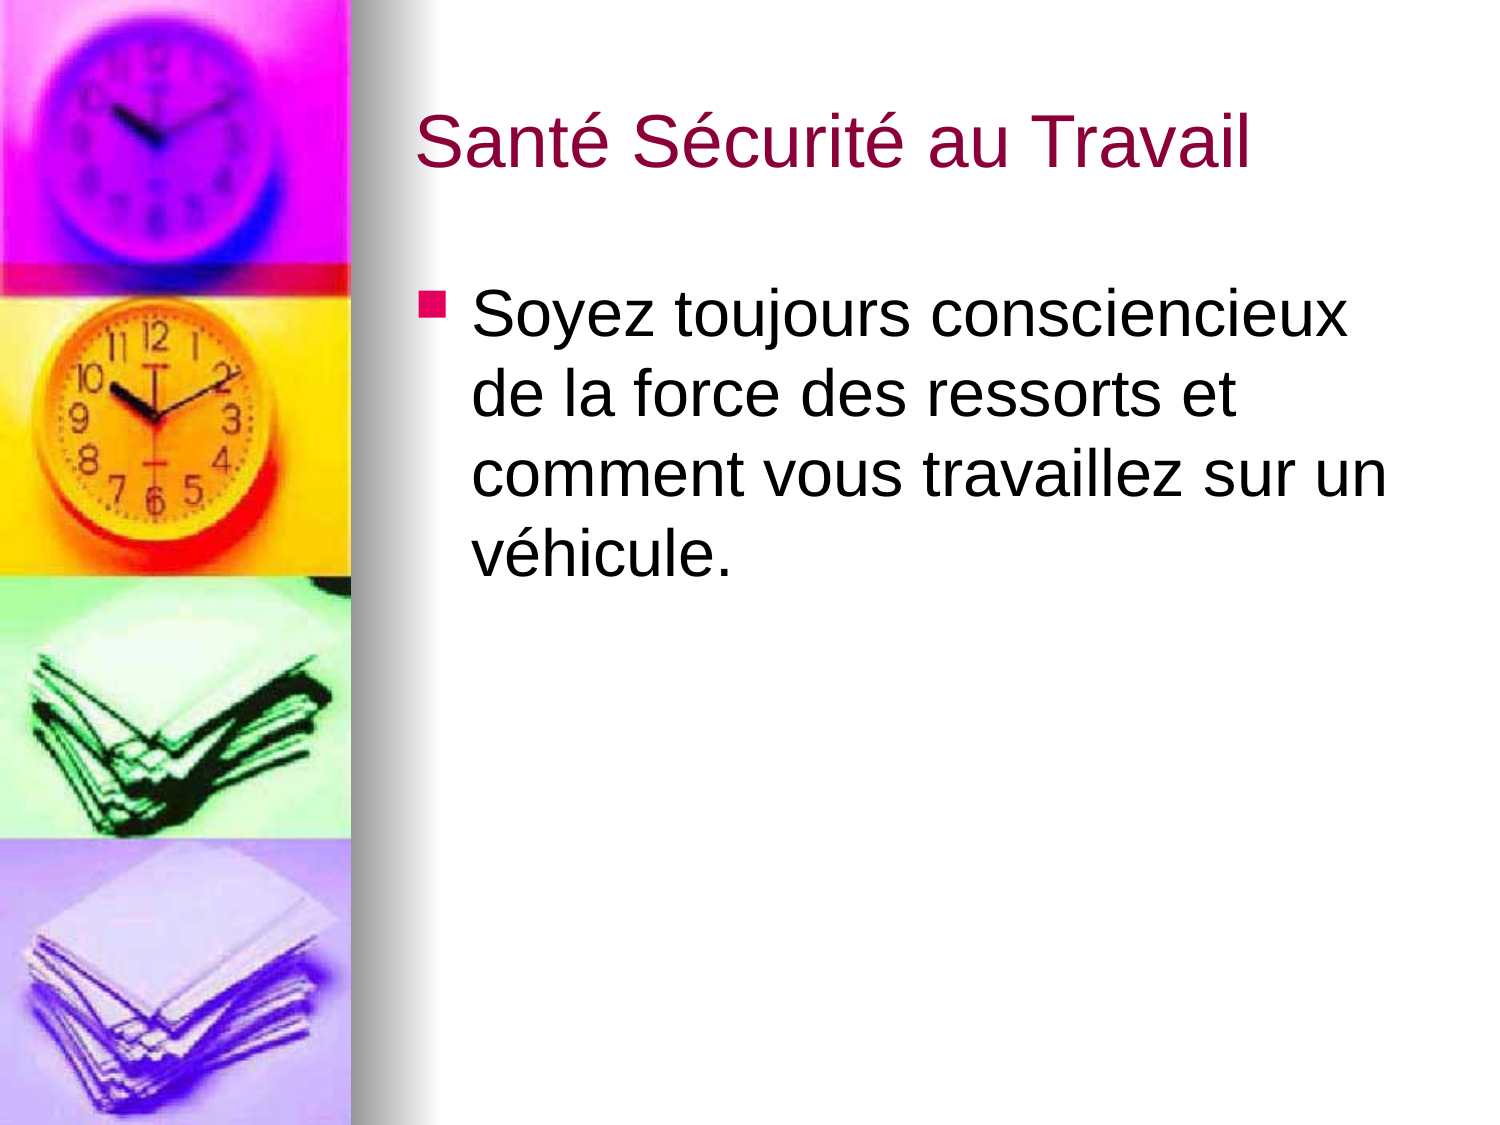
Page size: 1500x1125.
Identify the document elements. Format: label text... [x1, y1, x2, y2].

title Santé Sécurité au Travail [399, 37, 1450, 238]
list Soyez toujours consciencieux de la force des ressorts et comment vous travaillez sur un véhicule. [399, 262, 1450, 1000]
picture [0, 0, 351, 1125]
